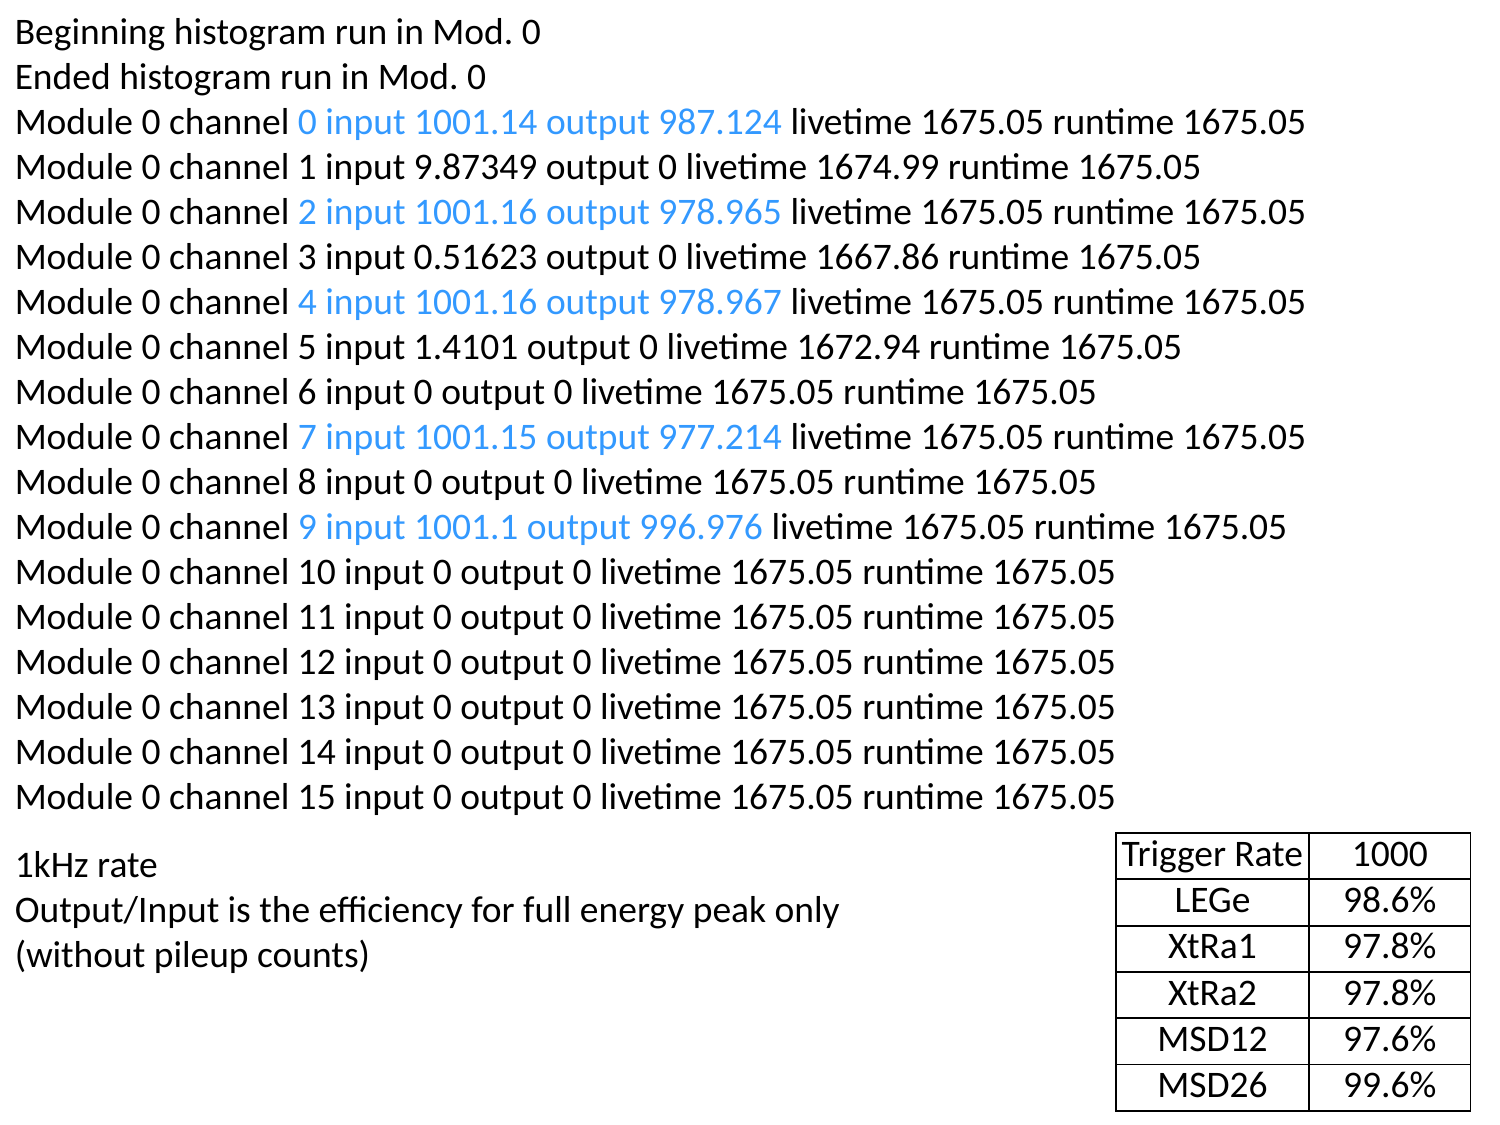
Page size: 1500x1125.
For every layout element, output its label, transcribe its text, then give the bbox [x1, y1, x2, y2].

table_cell 98.6% [1310, 880, 1470, 925]
table_cell LEGe [1117, 880, 1308, 925]
table_cell 99.6% [1310, 1065, 1470, 1110]
table_header Trigger Rate [1117, 834, 1308, 878]
table_cell XtRa2 [1117, 973, 1308, 1017]
table_cell XtRa1 [1117, 927, 1308, 971]
table_cell 97.8% [1310, 927, 1470, 971]
table_header 1000 [1310, 834, 1470, 878]
table_cell MSD26 [1117, 1065, 1308, 1110]
table_cell MSD12 [1117, 1019, 1308, 1064]
text_box 1kHz rate Output/Input is the efficiency for full energy peak only (without pileup counts) [0, 832, 954, 983]
text_box Beginning histogram run in Mod. 0 Ended histogram run in Mod. 0 Module 0 channel 0 input 1001.14 output 987.124 livetime 1675.05 runtime 1675.05 Module 0 channel 1 input 9.87349 output 0 livetime 1674.99 runtime 1675.05 Module 0 channel 2 input 1001.16 output 978.965 livetime 1675.05 runtime 1675.05 Module 0 channel 3 input 0.51623 output 0 livetime 1667.86 runtime 1675.05 Module 0 channel 4 input 1001.16 output 978.967 livetime 1675.05 runtime 1675.05 Module 0 channel 5 input 1.4101 output 0 livetime 1672.94 runtime 1675.05 Module 0 channel 6 input 0 output 0 livetime 1675.05 runtime 1675.05 Module 0 channel 7 input 1001.15 output 977.214 livetime 1675.05 runtime 1675.05 Module 0 channel 8 input 0 output 0 livetime 1675.05 runtime 1675.05 Module 0 channel 9 input 1001.1 output 996.976 livetime 1675.05 runtime 1675.05 Module 0 channel 10 input 0 output 0 livetime 1675.05 runtime 1675.05 Module 0 channel 11 input 0 output 0 livetime 1675.05 runtime 1675.05 Module 0 channel 12 input 0 output 0 livetime 1675.05 runtime 1675.05 Module 0 channel 13 input 0 output 0 livetime 1675.05 runtime 1675.05 Module 0 channel 14 input 0 output 0 livetime 1675.05 runtime 1675.05 Module 0 channel 15 input 0 output 0 livetime 1675.05 runtime 1675.05 [0, 0, 1500, 825]
table_cell 97.6% [1310, 1019, 1470, 1064]
table_cell 97.8% [1310, 973, 1470, 1017]
